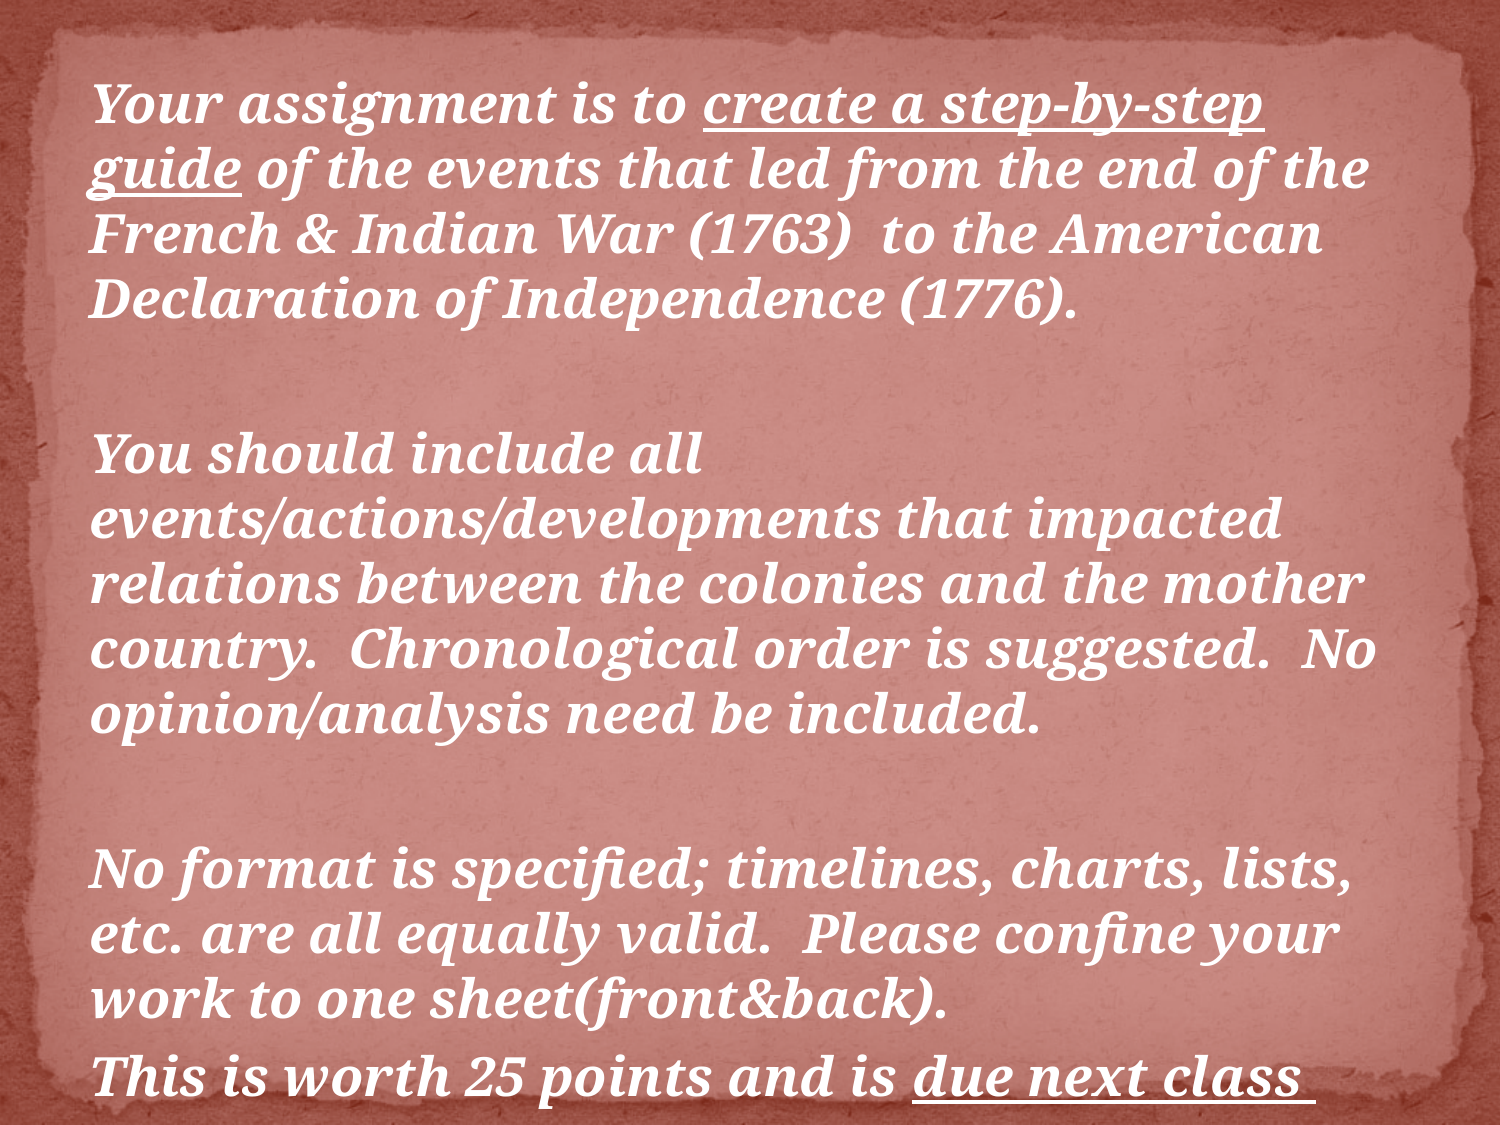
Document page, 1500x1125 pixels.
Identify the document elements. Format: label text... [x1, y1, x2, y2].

list Your assignment is to create a step-by-step guide of the events that led from the end of the French & Indian War (1763) to the American Declaration of Independence (1776). You should include all events/actions/developments that impacted relations between the colonies and the mother country. Chronological order is suggested. No opinion/analysis need be included. No format is specified; timelines, charts, lists, etc. are all equally valid. Please confine your work to one sheet(front&back). This is worth 25 points and is due next class [75, 62, 1425, 1063]
